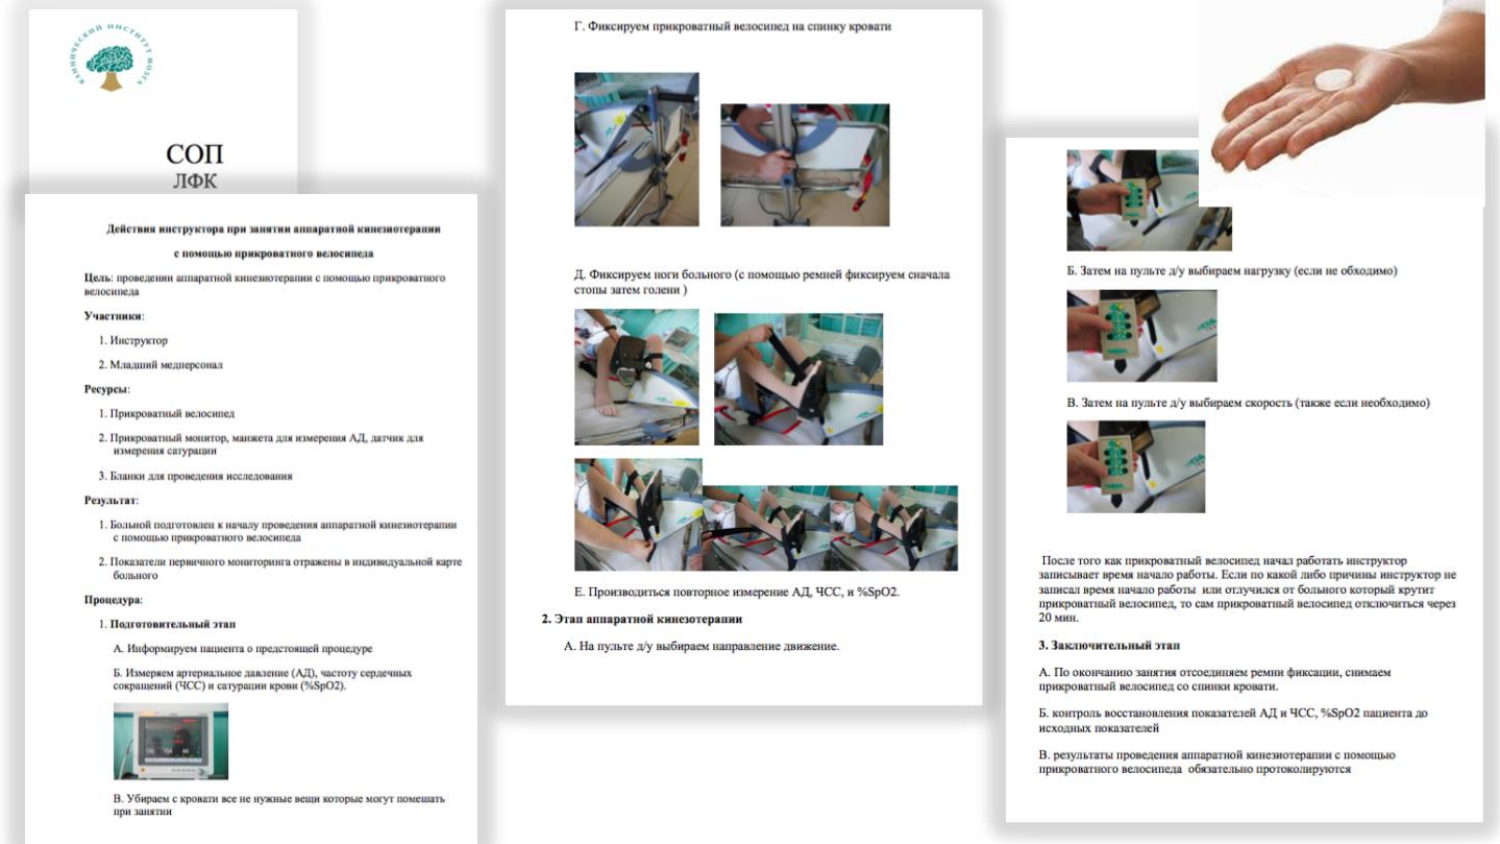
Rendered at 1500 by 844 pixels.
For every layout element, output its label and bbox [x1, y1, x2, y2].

text_box [0, 0, 1500, 844]
